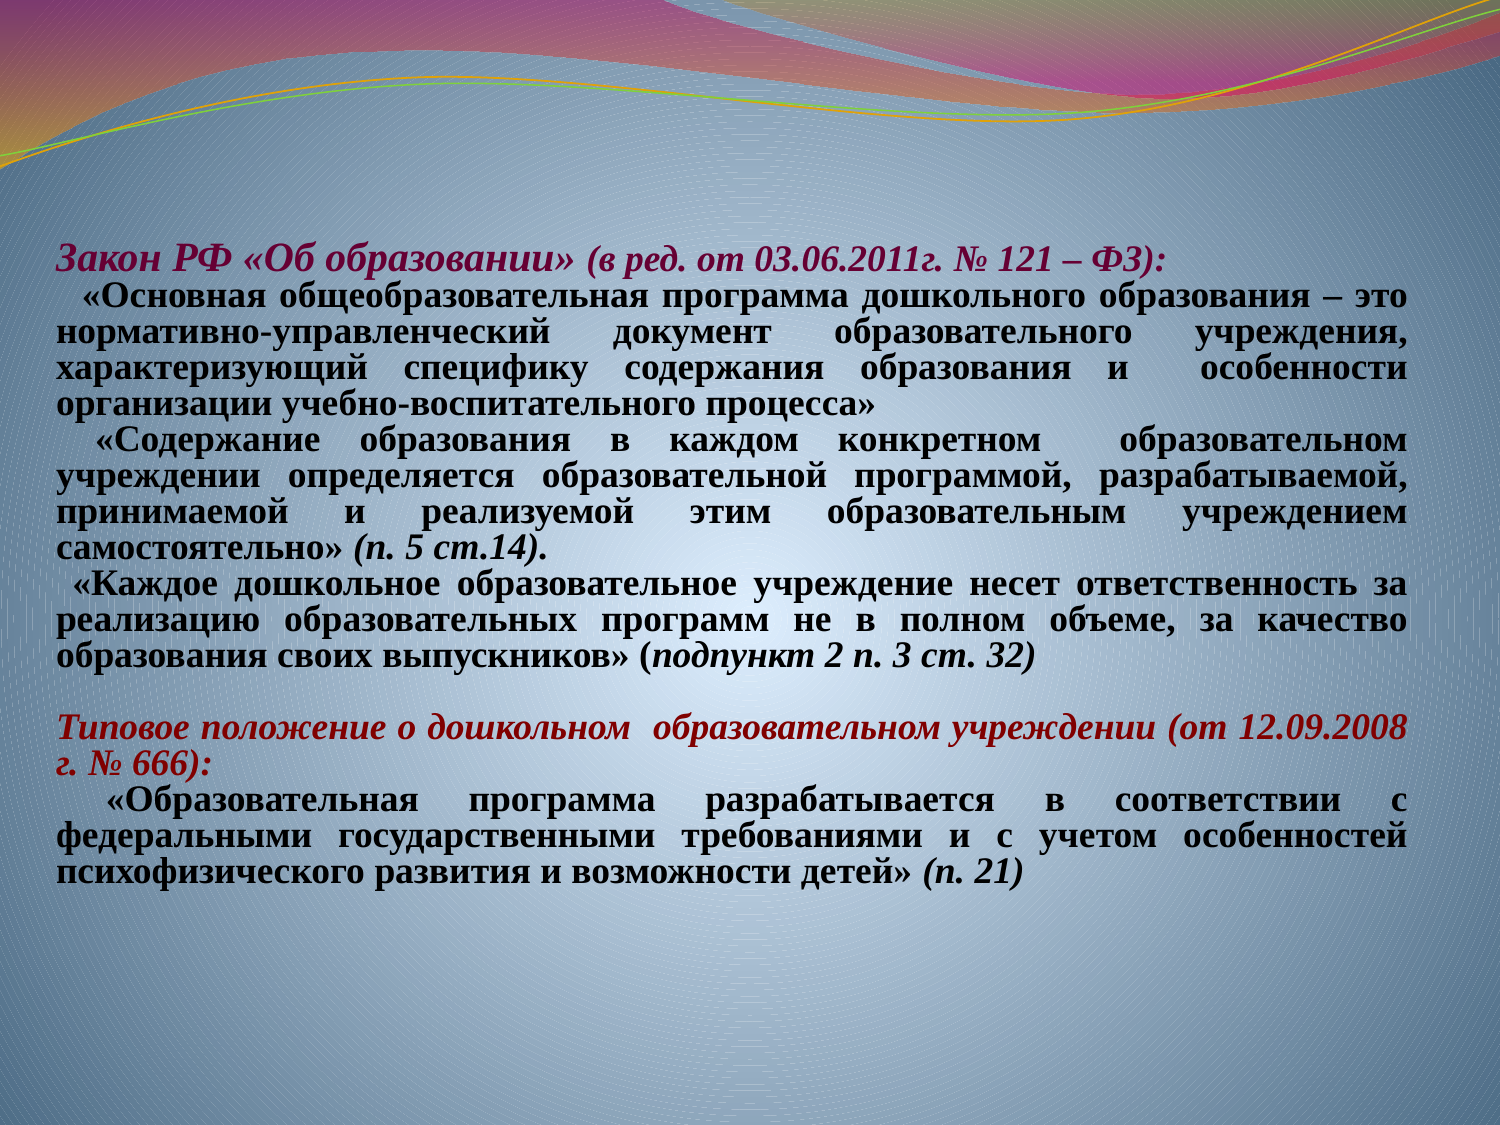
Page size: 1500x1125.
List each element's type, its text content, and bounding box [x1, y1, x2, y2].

text_box Закон РФ «Об образовании» (в ред. от 03.06.2011г. № 121 – ФЗ): «Основная общеобразовательная программа дошкольного образования – это нормативно-управленческий документ образовательного учреждения, характеризующий специфику содержания образования и особенности организации учебно-воспитательного процесса» «Содержание образования в каждом конкретном образовательном учреждении определяется образовательной программой, разрабатываемой, принимаемой и реализуемой этим образовательным учреждением самостоятельно» (п. 5 ст.14). «Каждое дошкольное образовательное учреждение несет ответственность за реализацию образовательных программ не в полном объеме, за качество образования своих выпускников» (подпункт 2 п. 3 ст. 32) Типовое положение о дошкольном образовательном учреждении (от 12.09.2008 г. № 666): «Образовательная программа разрабатывается в соответствии с федеральными государственными требованиями и с учетом особенностей психофизического развития и возможности детей» (п. 21) [41, 231, 1424, 943]
